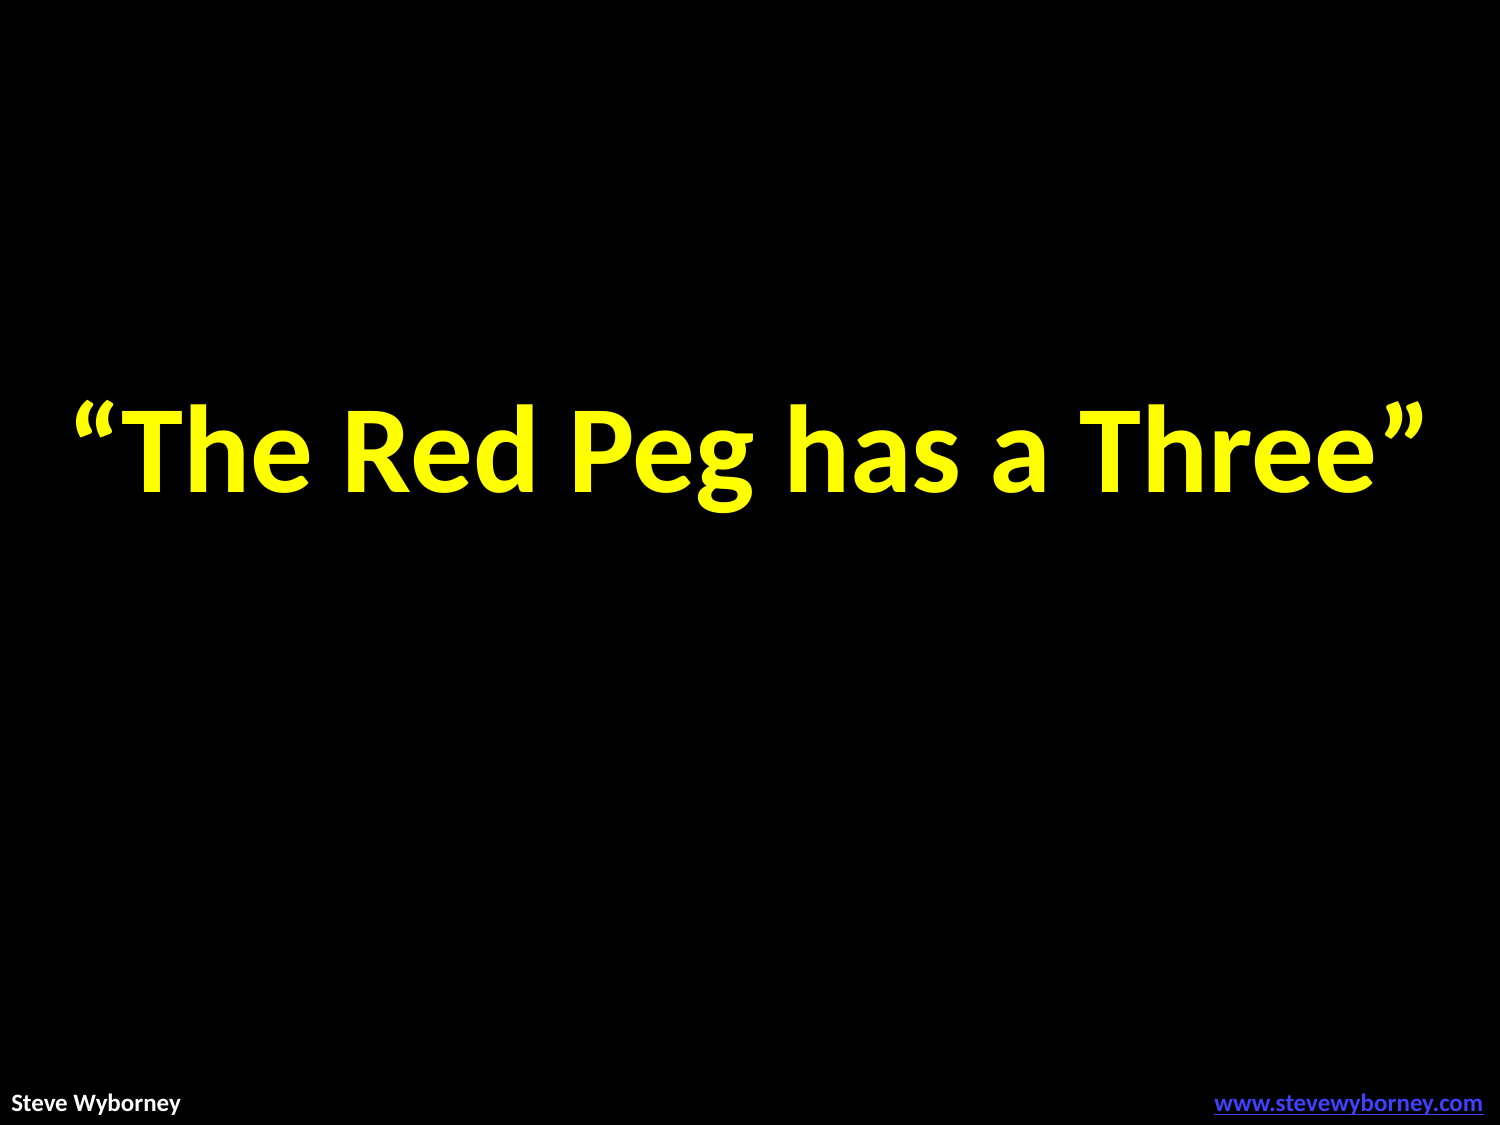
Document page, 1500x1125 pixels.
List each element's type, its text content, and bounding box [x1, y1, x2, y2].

text_box “The Red Peg has a Three” [0, 321, 1500, 563]
text_box Steve Wyborney [0, 1079, 196, 1125]
text_box www.stevewyborney.com [1199, 1079, 1499, 1125]
